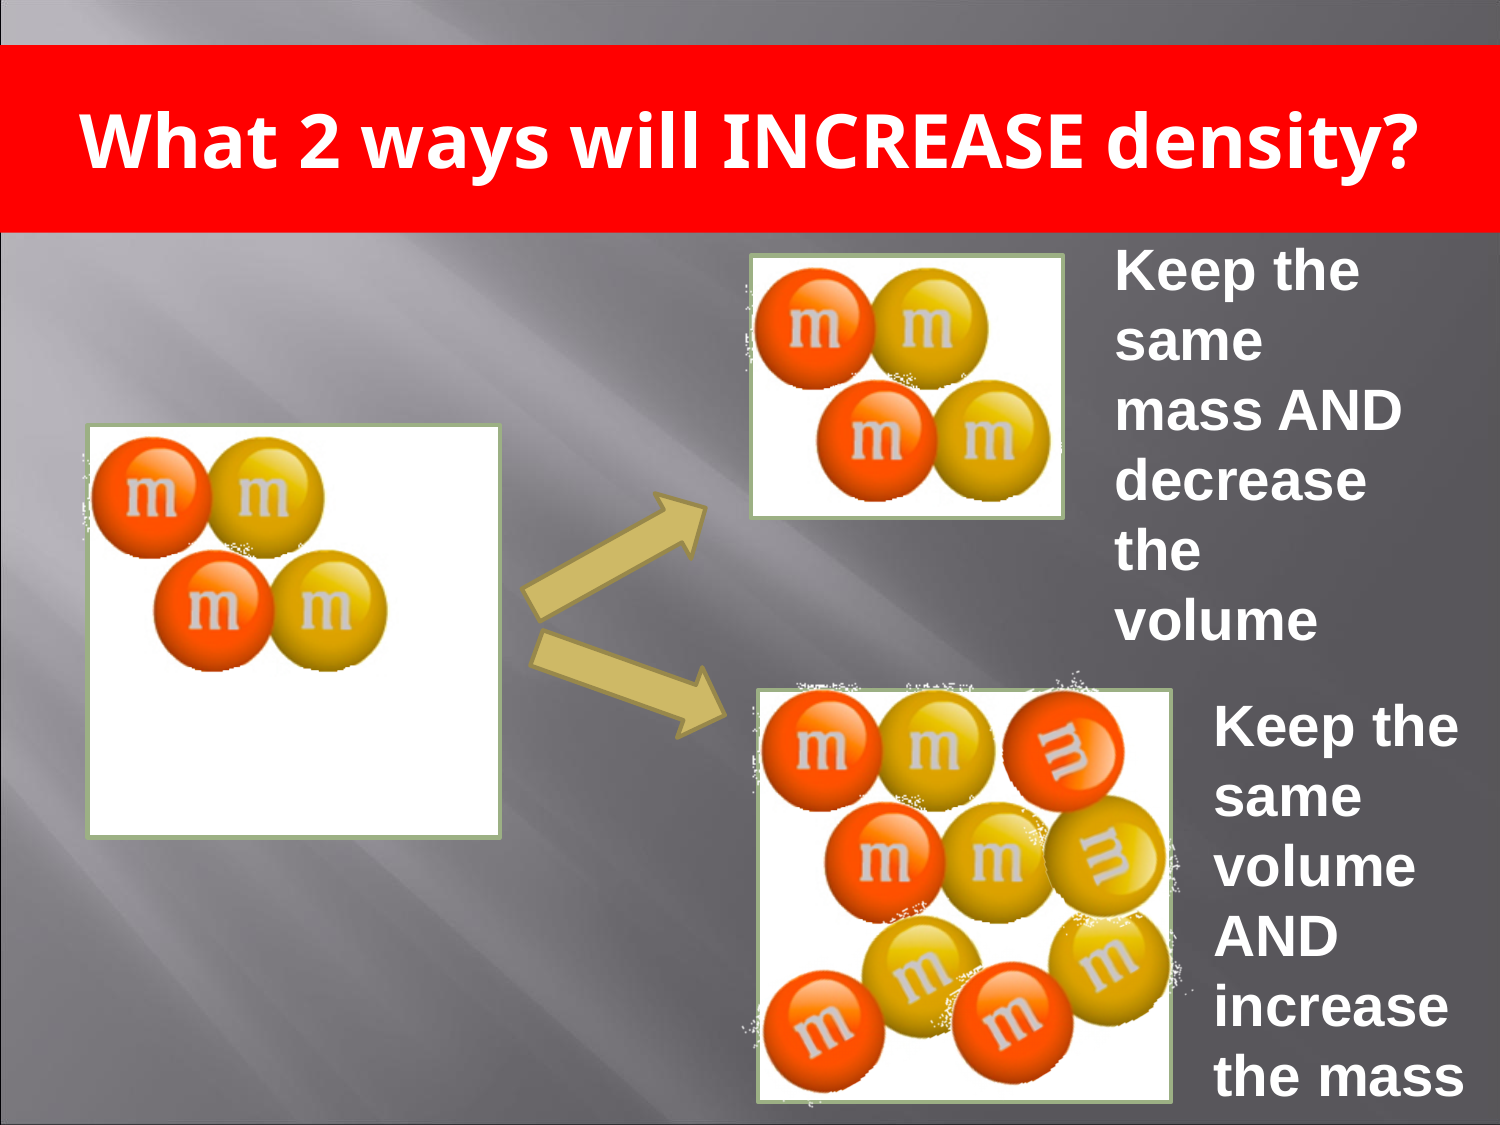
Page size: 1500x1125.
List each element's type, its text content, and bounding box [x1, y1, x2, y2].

title What 2 ways will INCREASE density? [0, 45, 1500, 233]
text_box [544, 628, 727, 740]
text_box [74, 424, 501, 838]
text_box [544, 491, 708, 622]
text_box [738, 668, 1187, 1103]
picture [0, 0, 1500, 45]
text_box Keep the same mass AND decrease the volume [1100, 224, 1425, 660]
text_box Keep the same volume AND increase the mass [1207, 680, 1500, 1116]
picture [0, 233, 1500, 1125]
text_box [738, 255, 1064, 519]
